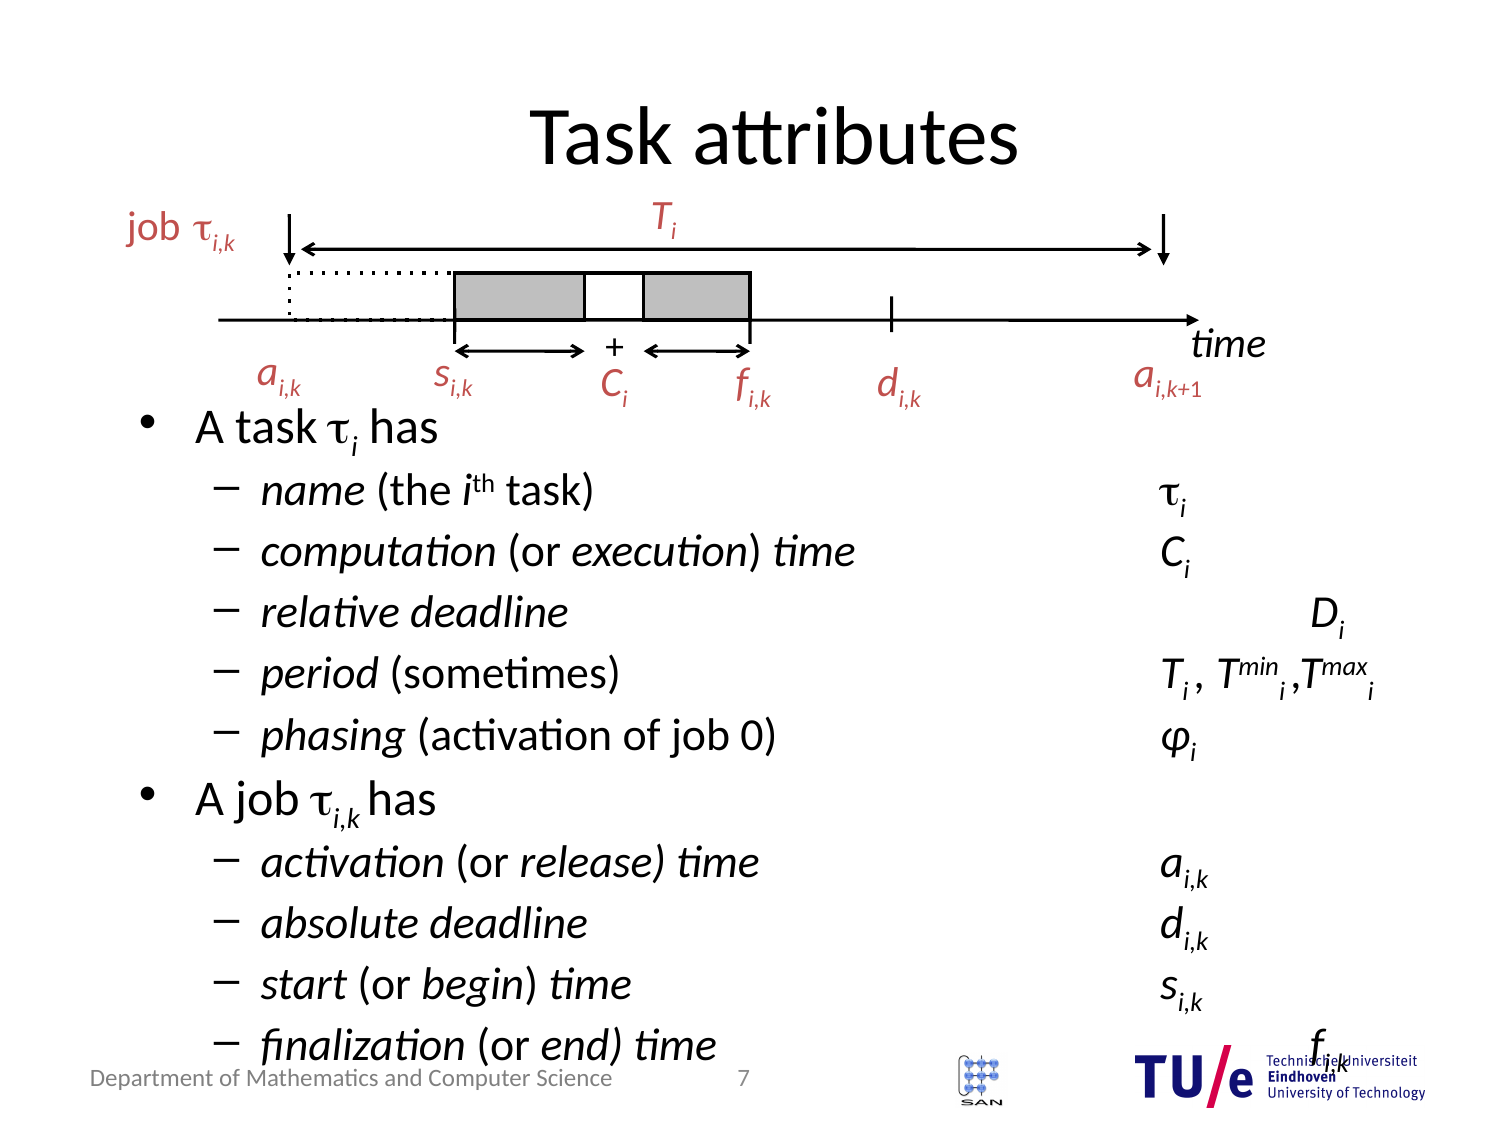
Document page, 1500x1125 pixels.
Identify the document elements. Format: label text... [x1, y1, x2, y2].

title Task attributes [137, 29, 1413, 233]
picture [955, 1079, 1008, 1108]
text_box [111, 162, 1314, 414]
list A task i has name (the ith task) i computation (or execution) time Ci relative deadline Di period (sometimes) Ti , Tmini ,Tmaxi phasing (activation of job 0) φi A job i,k has activation (or release) time ai,k absolute deadline di,k start (or begin) time si,k finalization (or end) time fi,k [123, 391, 1478, 1079]
picture [1135, 1079, 1425, 1108]
slide_number 7 [662, 1054, 826, 1100]
